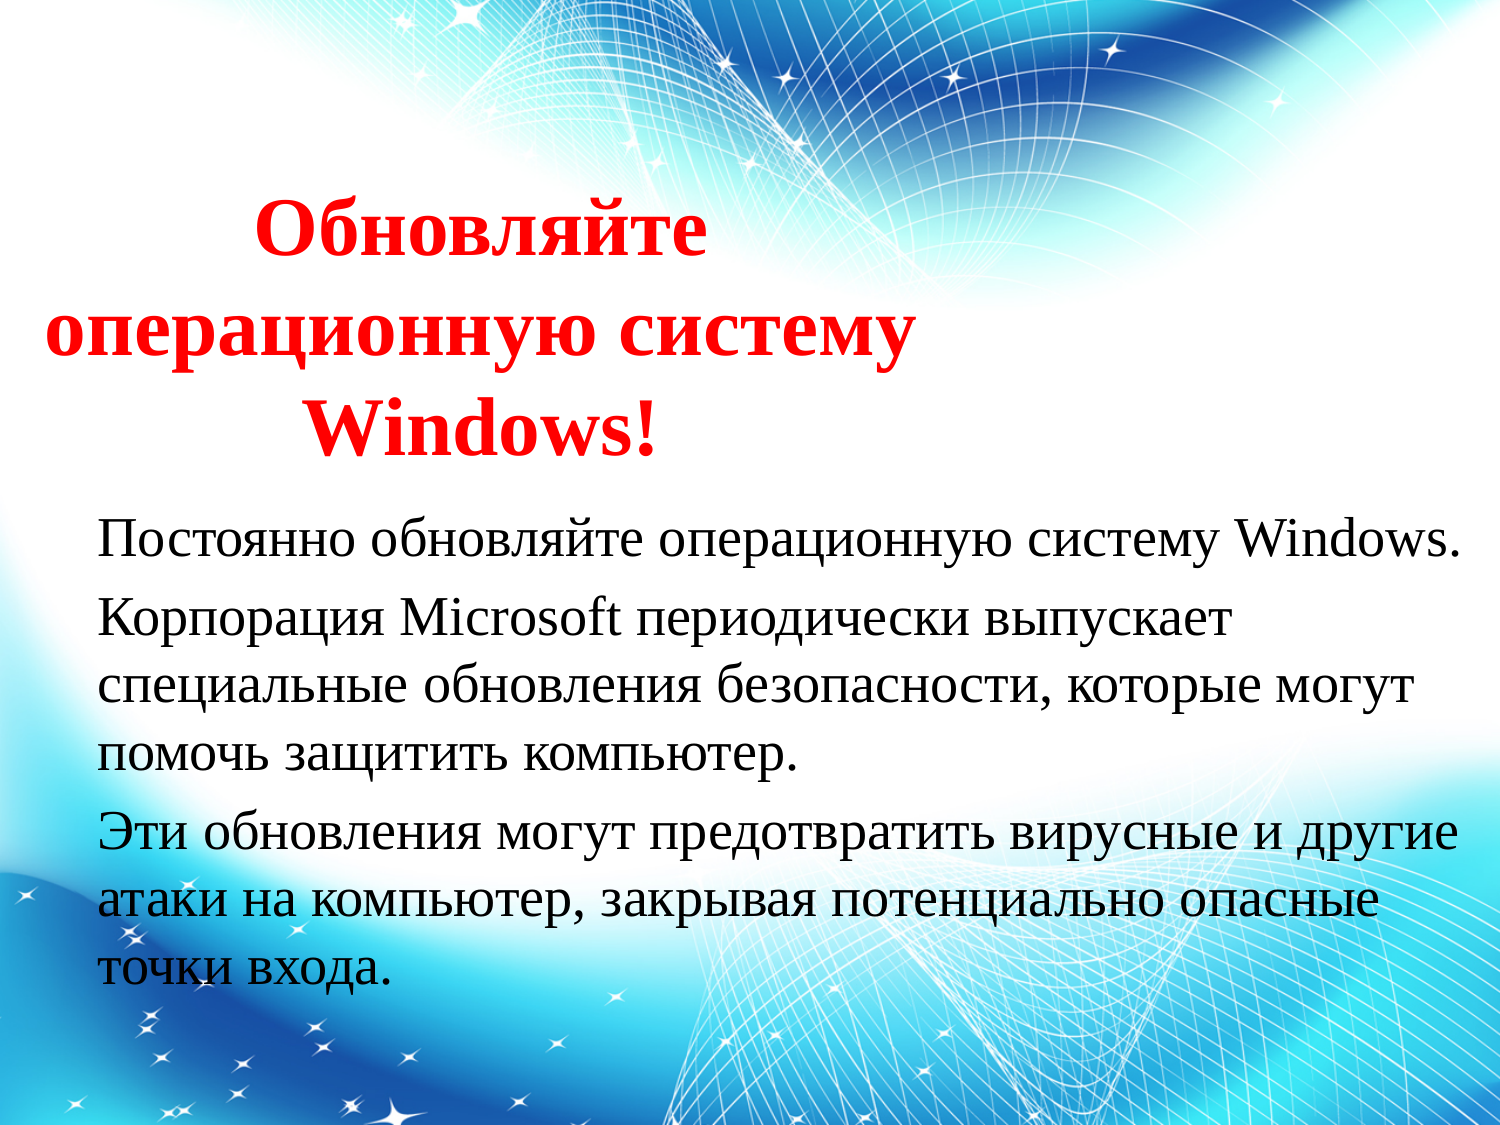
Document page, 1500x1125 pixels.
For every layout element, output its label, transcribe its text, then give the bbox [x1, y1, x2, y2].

text_box Постоянно обновляйте операционную систему Windows. Корпорация Microsoft периодически выпускает специальные обновления безопасности, которые могут помочь защитить компьютер. Эти обновления могут предотвратить вирусные и другие атаки на компьютер, закрывая потенциально опасные точки входа. [82, 493, 1483, 1024]
text_box Обновляйте операционную систему Windows! [23, 165, 939, 457]
picture [0, 0, 1500, 1125]
